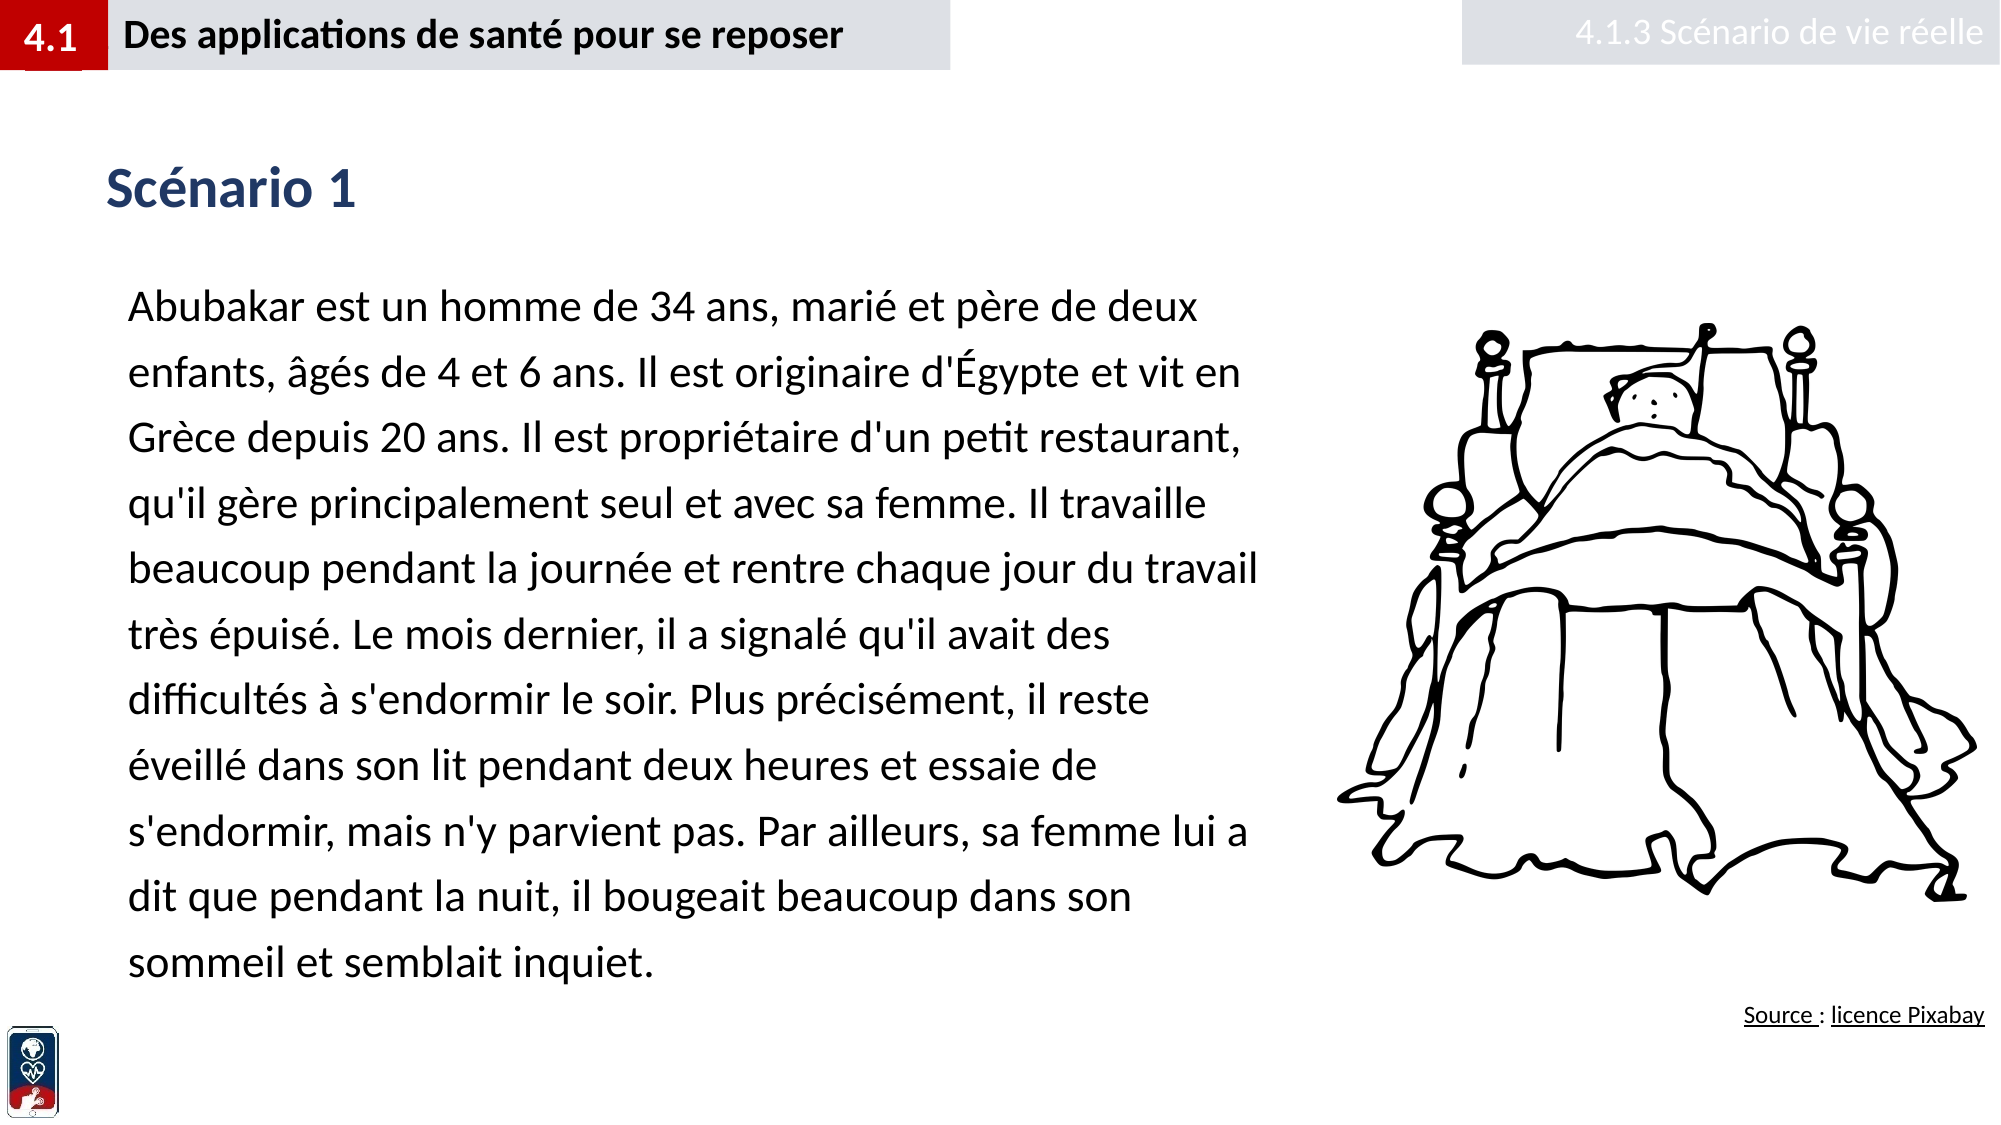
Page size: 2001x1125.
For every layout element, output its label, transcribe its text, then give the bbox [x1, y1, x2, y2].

text_box 4.1 [9, 9, 109, 60]
text_box Source : licence Pixabay [1604, 991, 2000, 1037]
text_box 4.1.3 Scénario de vie réelle [1462, 0, 2000, 65]
list Abubakar est un homme de 34 ans, marié et père de deux enfants, âgés de 4 et 6 ans. Il est originaire d'Égypte et vit en Grèce depuis 20 ans. Il est propriétaire d'un petit restaurant, qu'il gère principalement seul et avec sa femme. Il travaille beaucoup pendant la journée et rentre chaque jour du travail très épuisé. Le mois dernier, il a signalé qu'il avait des difficultés à s'endormir le soir. Plus précisément, il reste éveillé dans son lit pendant deux heures et essaie de s'endormir, mais n'y parvient pas. Par ailleurs, sa femme lui a dit que pendant la nuit, il bougeait beaucoup dans son sommeil et semblait inquiet. [112, 257, 1293, 1000]
text_box [0, 0, 109, 71]
text_box Des applications de santé pour se reposer [108, 0, 951, 70]
picture [1337, 323, 1978, 902]
picture [7, 1026, 59, 1118]
title Scénario 1 [91, 139, 1962, 238]
